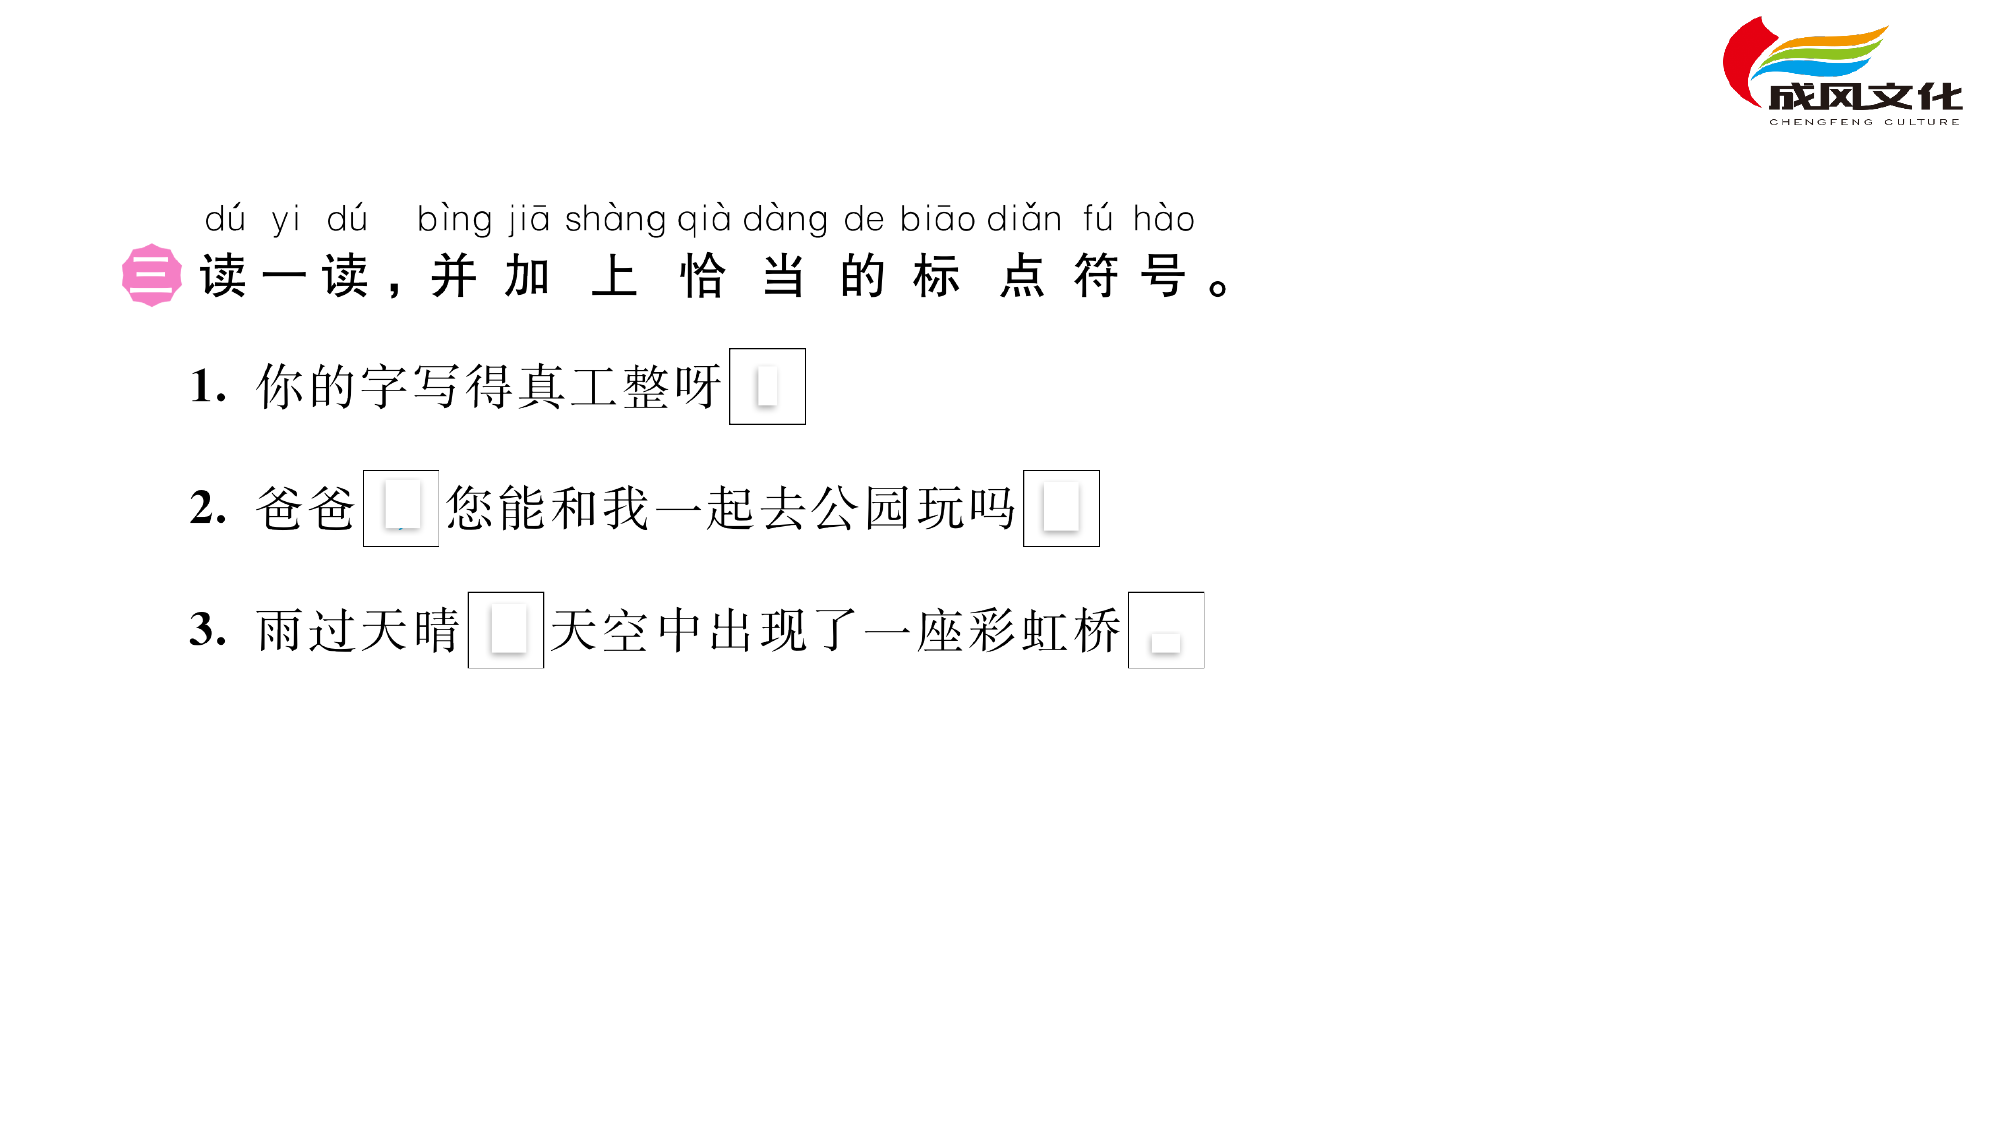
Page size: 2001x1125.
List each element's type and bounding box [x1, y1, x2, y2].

picture [117, 176, 2000, 681]
picture [1708, 0, 1986, 136]
